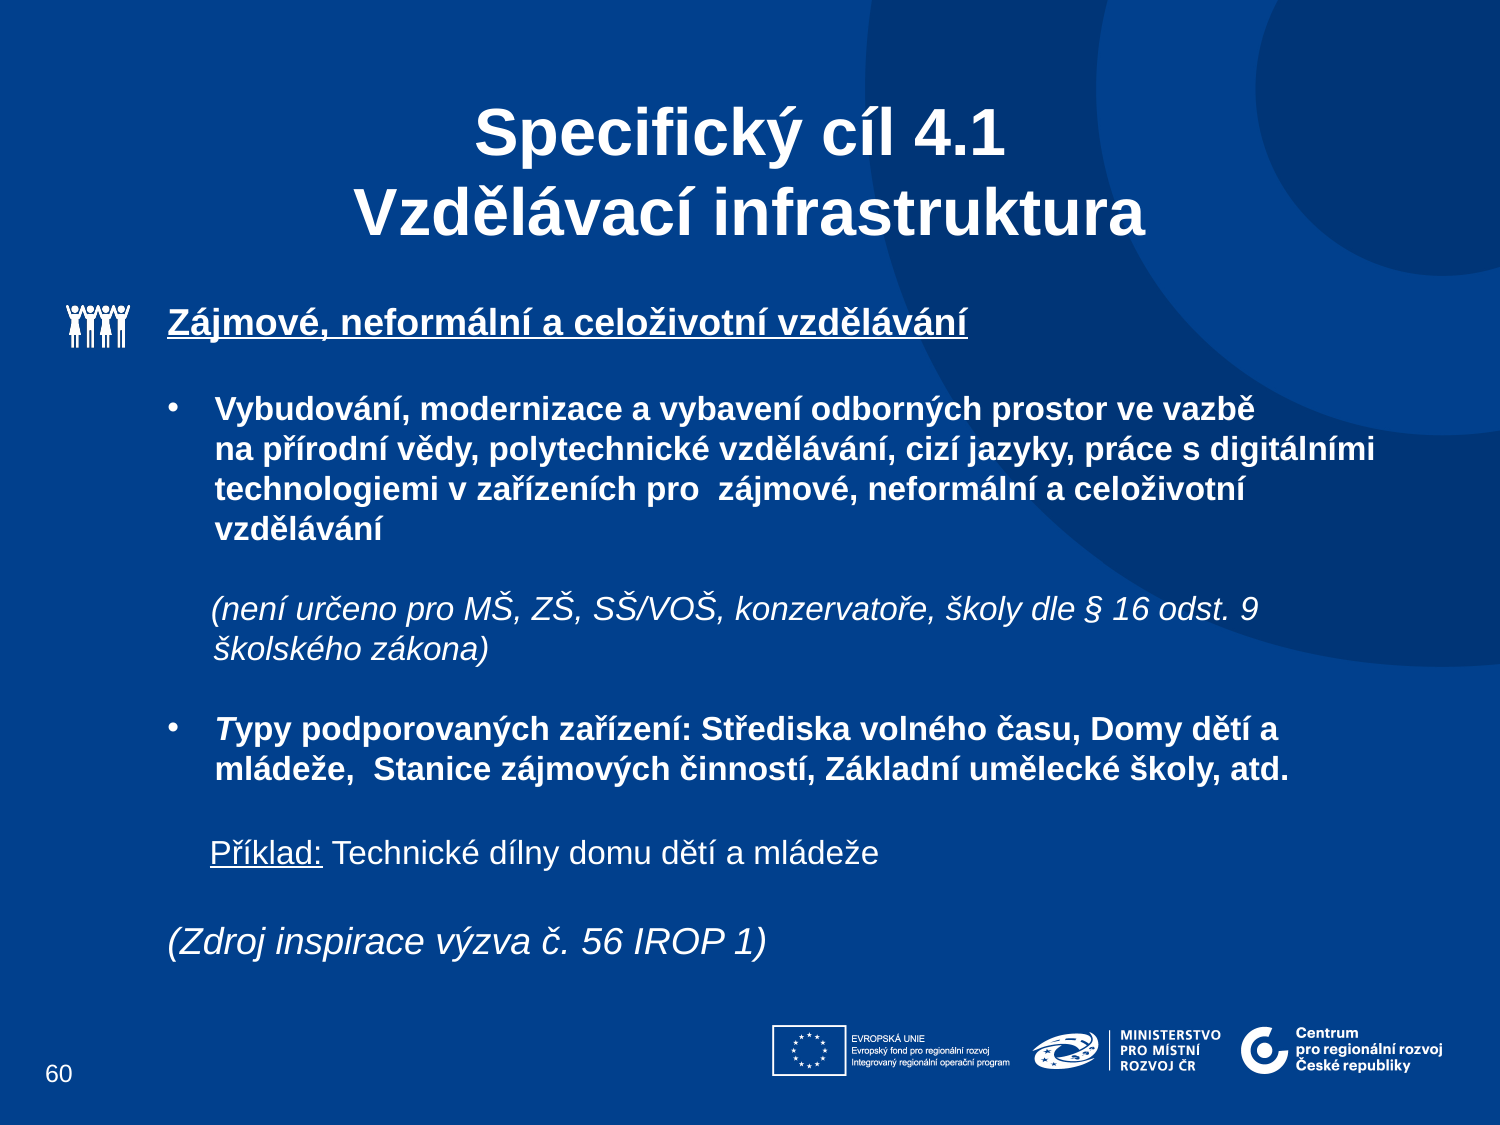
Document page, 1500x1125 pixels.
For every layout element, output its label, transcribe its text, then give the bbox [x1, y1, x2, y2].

text_box Specifický cíl 4.1 Vzdělávací infrastruktura [82, 81, 1418, 257]
picture [0, 0, 1500, 1125]
slide_number 60 [30, 1042, 113, 1103]
text_box Zájmové, neformální a celoživotní vzdělávání Vybudování, modernizace a vybavení odborných prostor ve vazbě na přírodní vědy, polytechnické vzdělávání, cizí jazyky, práce s digitálními technologiemi v zařízeních pro zájmové, neformální a celoživotní vzdělávání (není určeno pro MŠ, ZŠ, SŠ/VOŠ, konzervatoře, školy dle § 16 odst. 9 školského zákona) Typy podporovaných zařízení: Střediska volného času, Domy dětí a mládeže, Stanice zájmových činností, Základní umělecké školy, atd. Příklad: Technické dílny domu dětí a mládeže​ (Zdroj inspirace výzva č. 56 IROP 1) ​ [152, 290, 1408, 1015]
